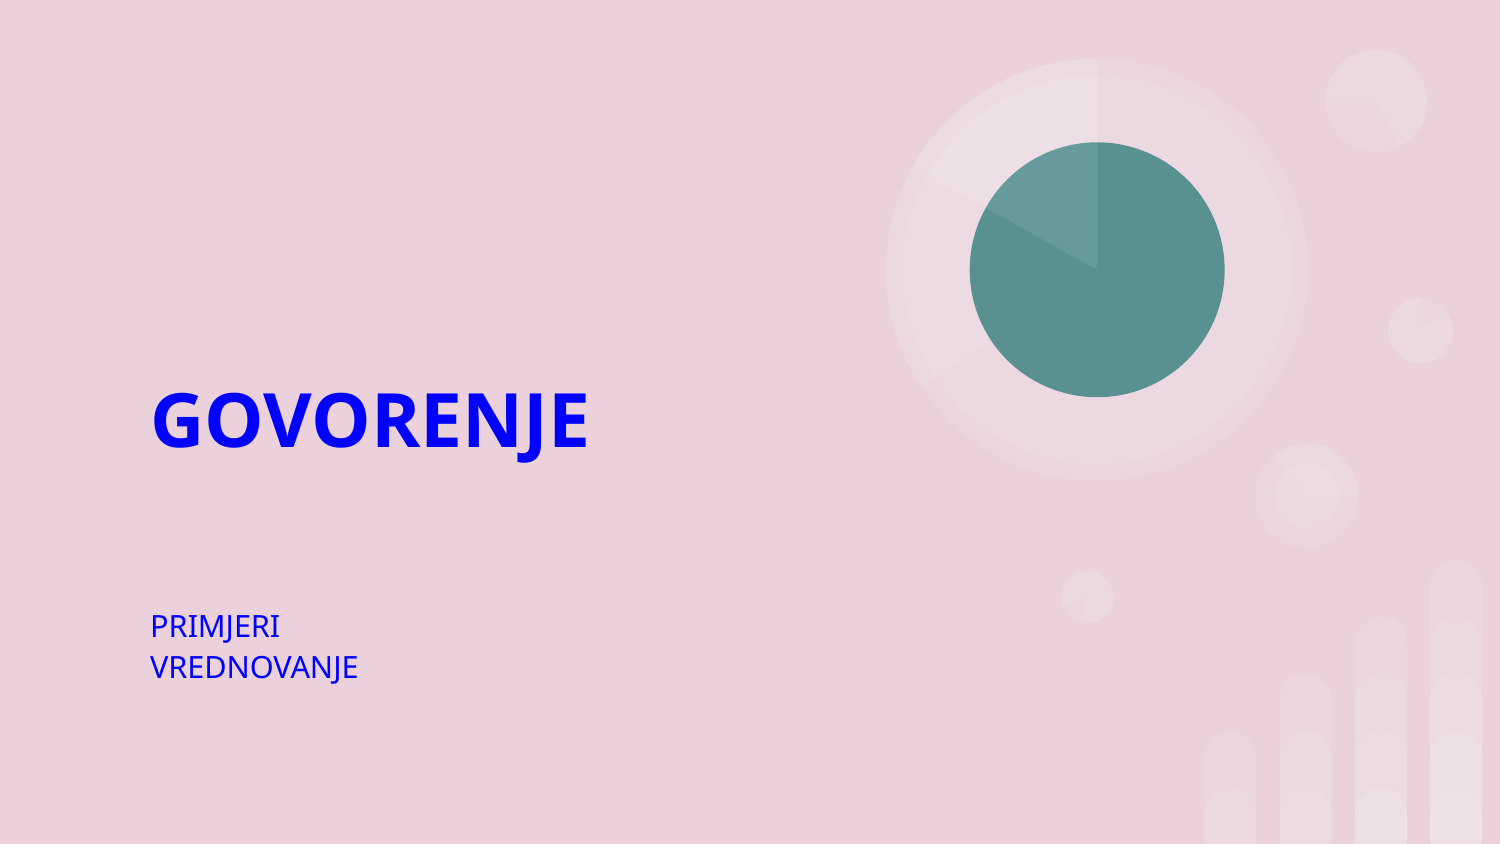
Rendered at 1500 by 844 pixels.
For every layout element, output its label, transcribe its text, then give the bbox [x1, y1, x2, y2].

subtitle PRIMJERI VREDNOVANJE [135, 589, 834, 704]
title GOVORENJE [135, 264, 834, 572]
